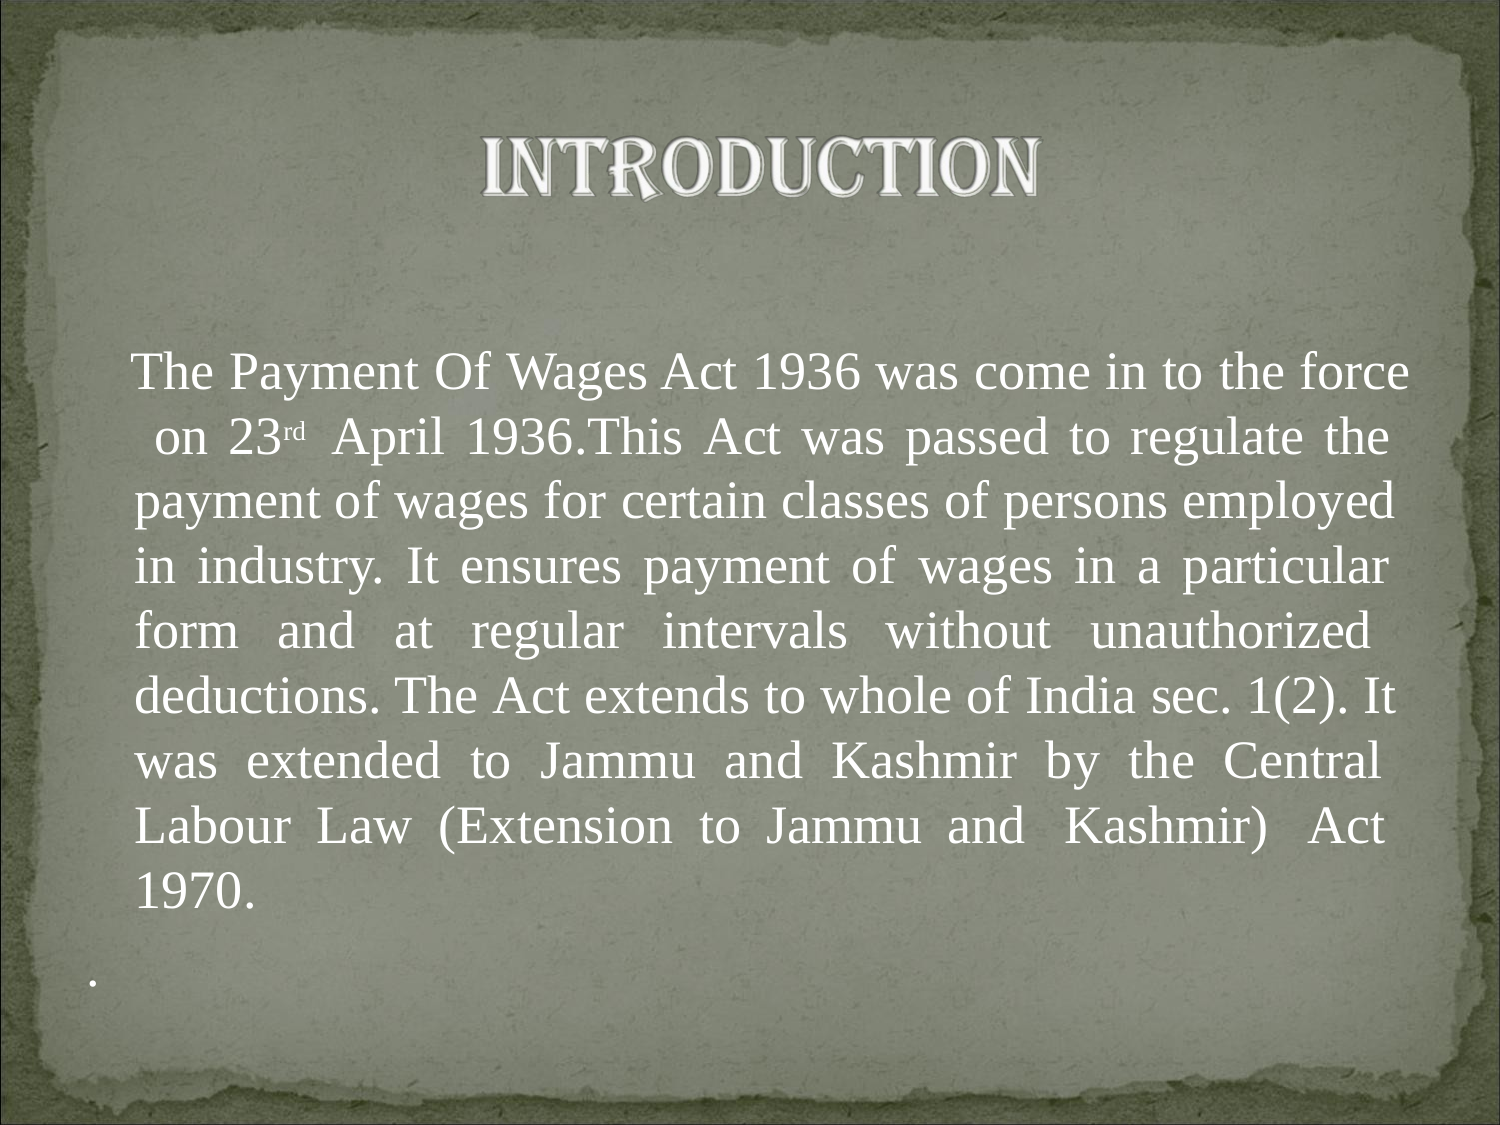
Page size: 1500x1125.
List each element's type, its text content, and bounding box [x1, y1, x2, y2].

text_box The Payment Of Wages Act 1936 was come in to the force on 23rd April 1936.This Act was passed to regulate the payment of wages for certain classes of persons employed in industry. It ensures payment of wages in a particular form and at regular intervals without unauthorized deductions. The Act extends to whole of India sec. 1(2). It was extended to Jammu and Kashmir by the Central Labour Law (Extension to Jammu and Kashmir) Act 1970. . [85, 332, 1420, 997]
picture [0, 0, 1500, 1125]
